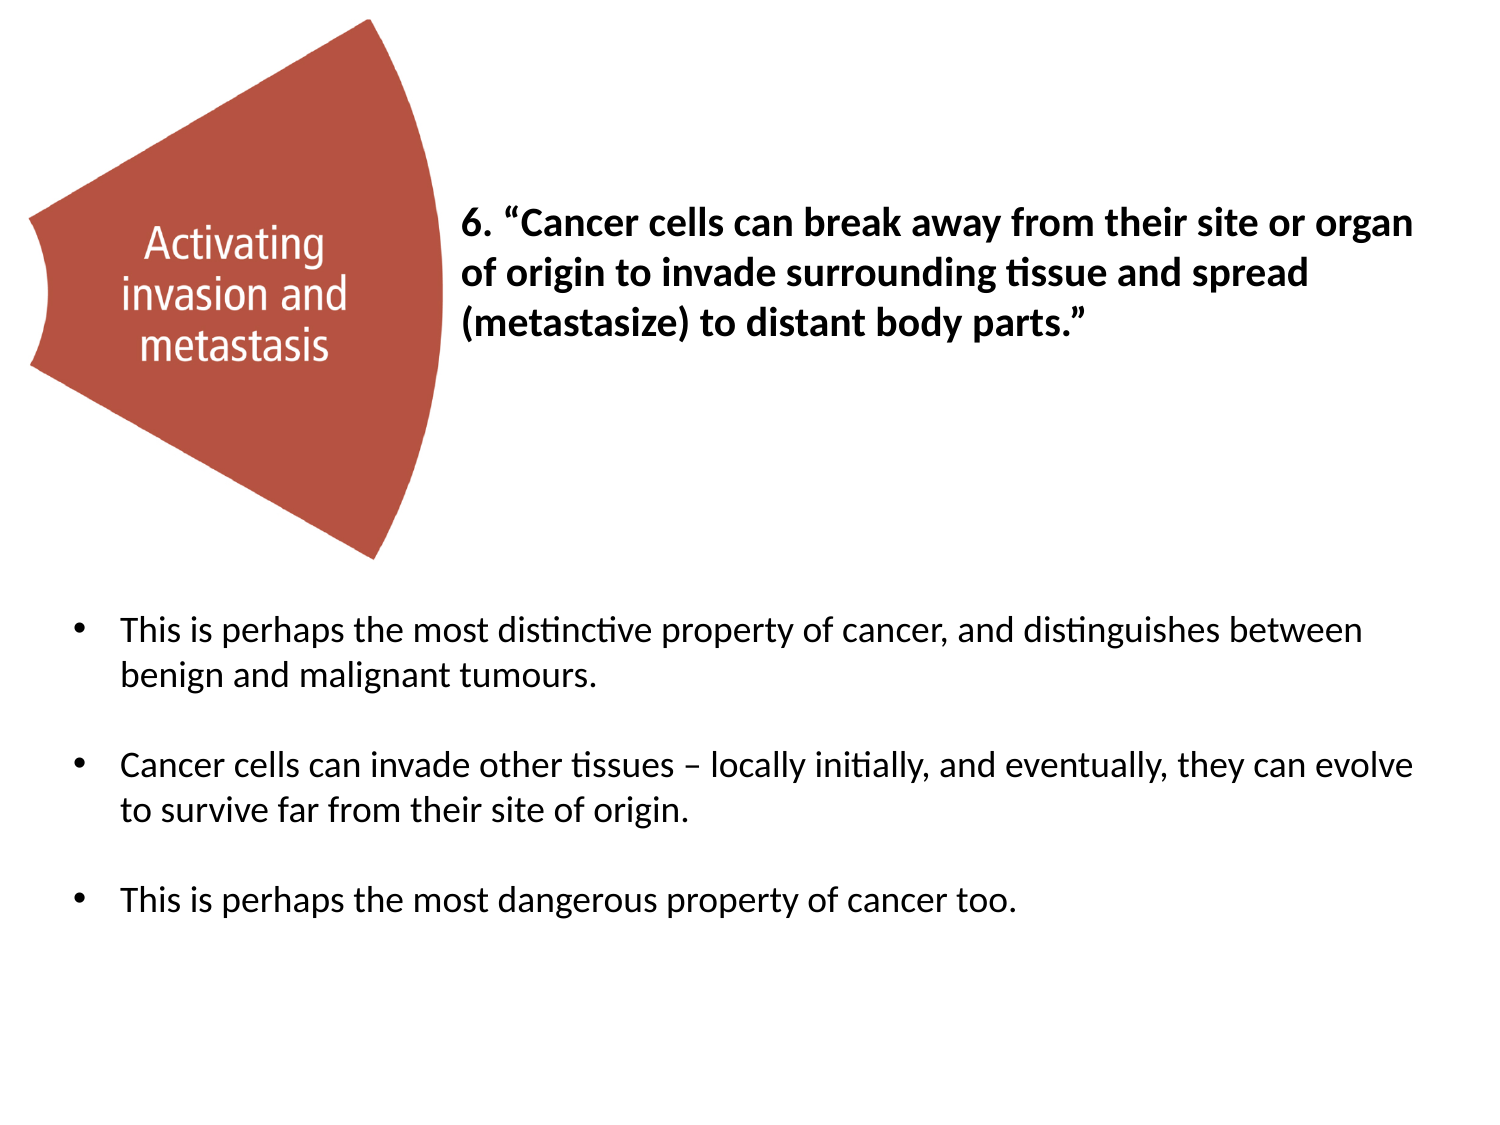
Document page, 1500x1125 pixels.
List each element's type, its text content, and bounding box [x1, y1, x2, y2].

text_box This is perhaps the most distinctive property of cancer, and distinguishes between benign and malignant tumours. Cancer cells can invade other tissues – locally initially, and eventually, they can evolve to survive far from their site of origin. This is perhaps the most dangerous property of cancer too. [58, 597, 1446, 928]
text_box 6. “Cancer cells can break away from their site or organ of origin to invade surrounding tissue and spread (metastasize) to distant body parts.” [456, 187, 1446, 353]
picture [18, 0, 452, 577]
